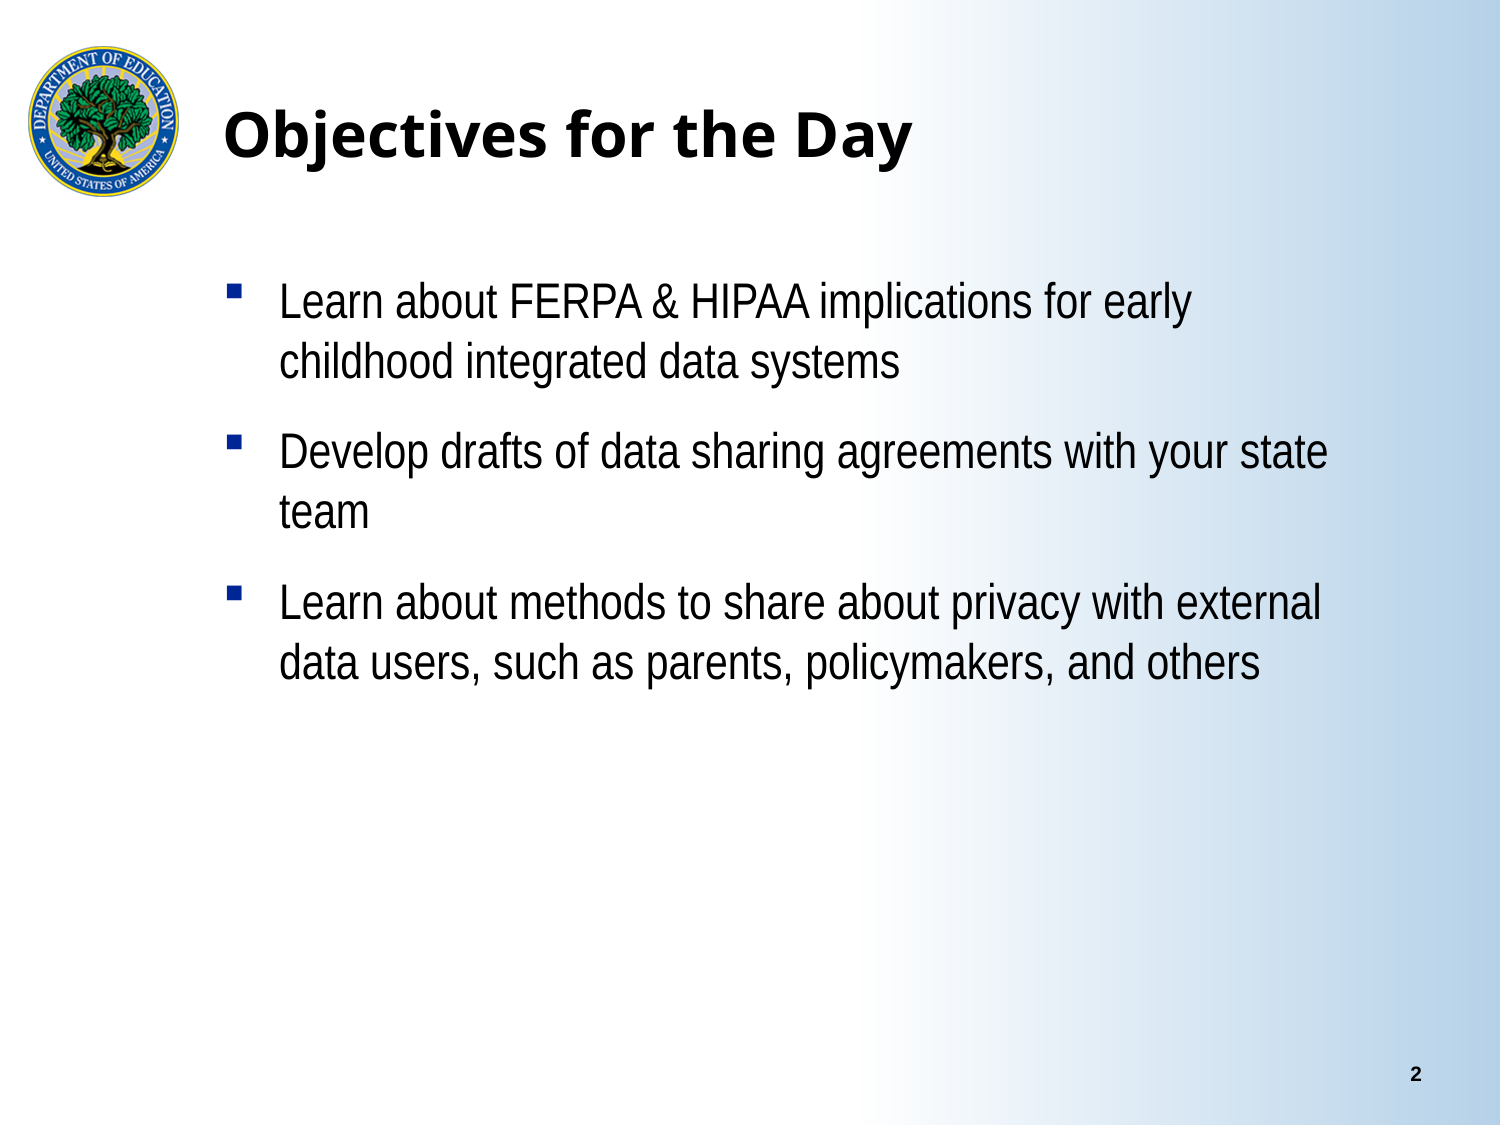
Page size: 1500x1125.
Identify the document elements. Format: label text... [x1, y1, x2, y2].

list Learn about FERPA & HIPAA implications for early childhood integrated data systems Develop drafts of data sharing agreements with your state team Learn about methods to share about privacy with external data users, such as parents, policymakers, and others [207, 260, 1355, 1041]
title Objectives for the Day [206, 38, 1407, 227]
slide_number 2 [1363, 1042, 1437, 1103]
picture [28, 46, 179, 197]
